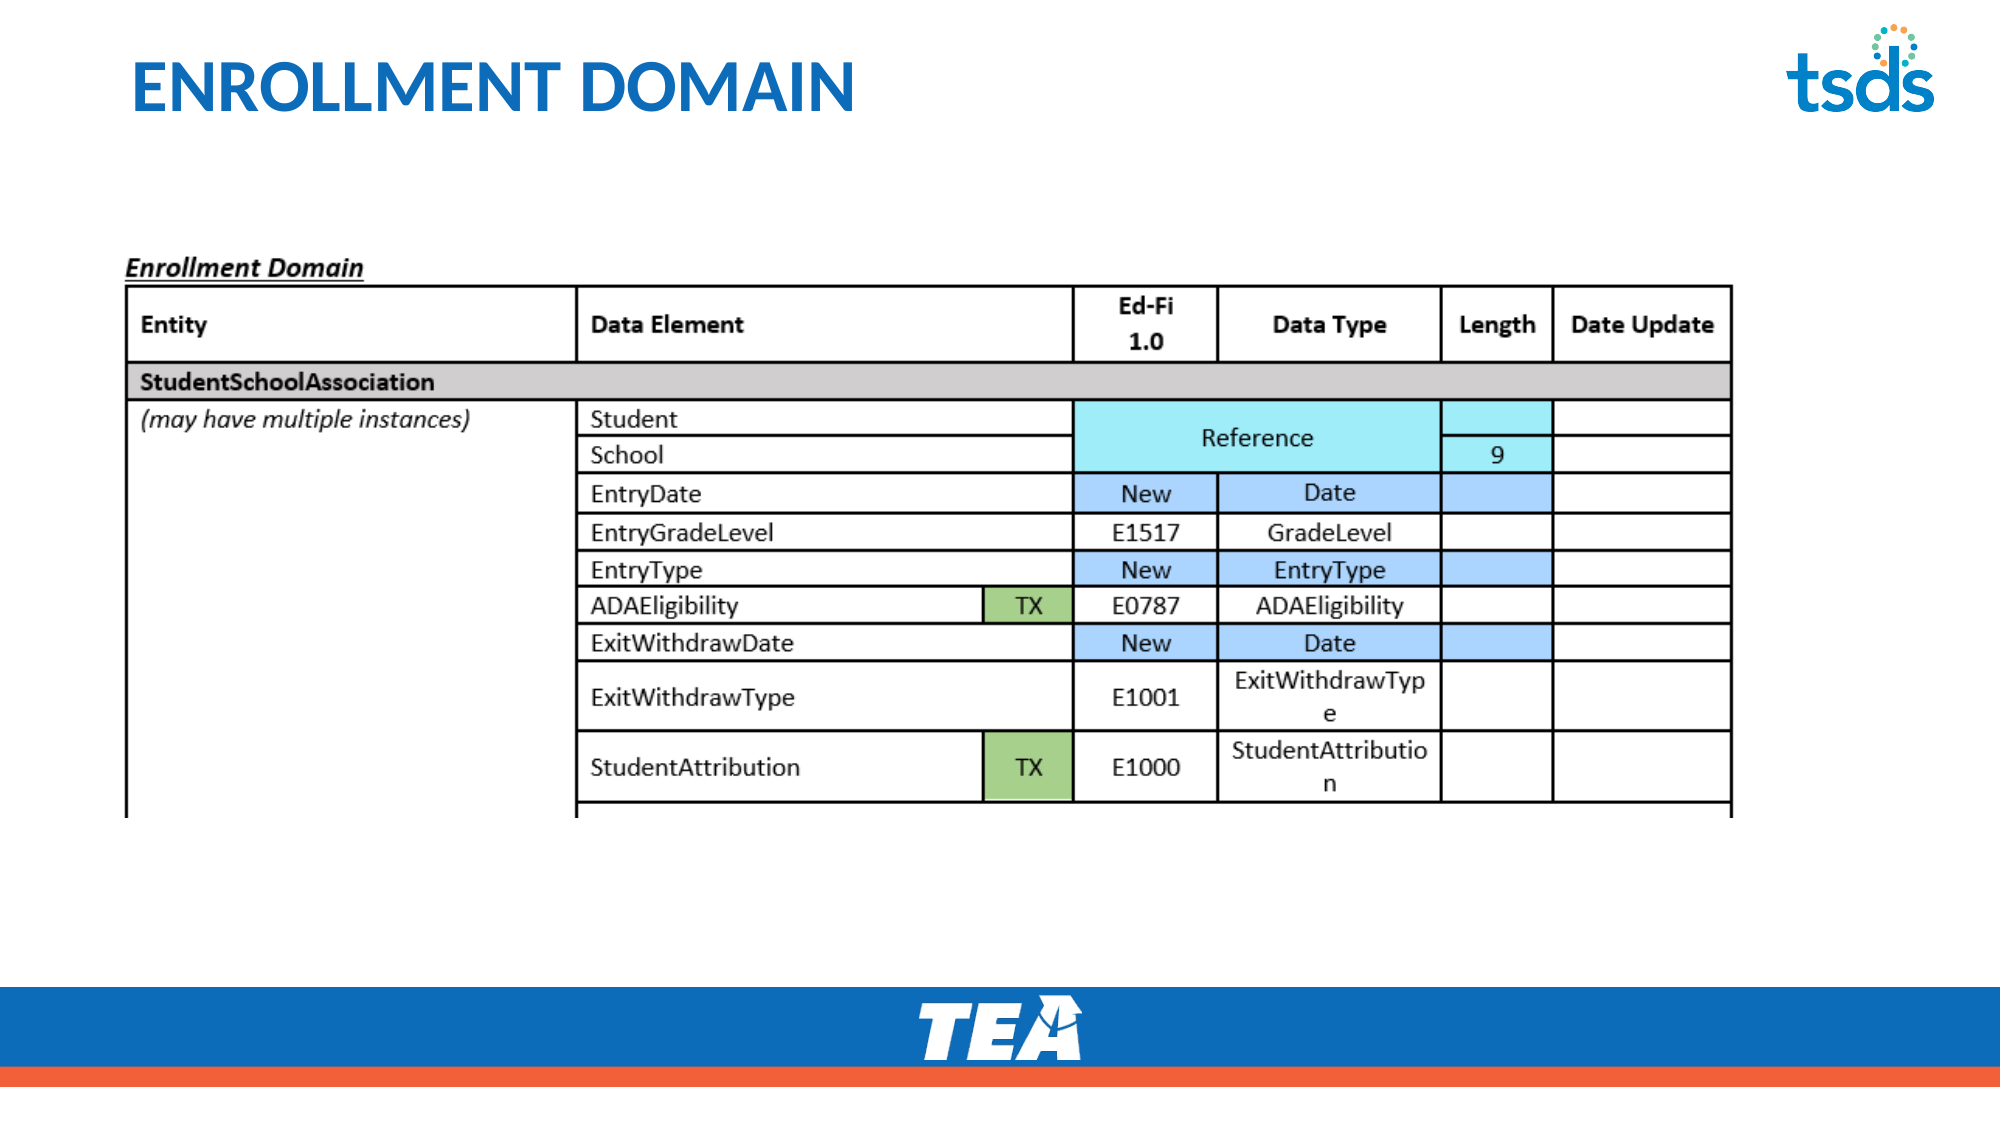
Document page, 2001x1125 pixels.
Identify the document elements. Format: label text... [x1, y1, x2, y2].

title ENROLLMENT DOMAIN [116, 25, 1942, 149]
picture [918, 994, 1082, 1060]
picture [105, 229, 1755, 818]
